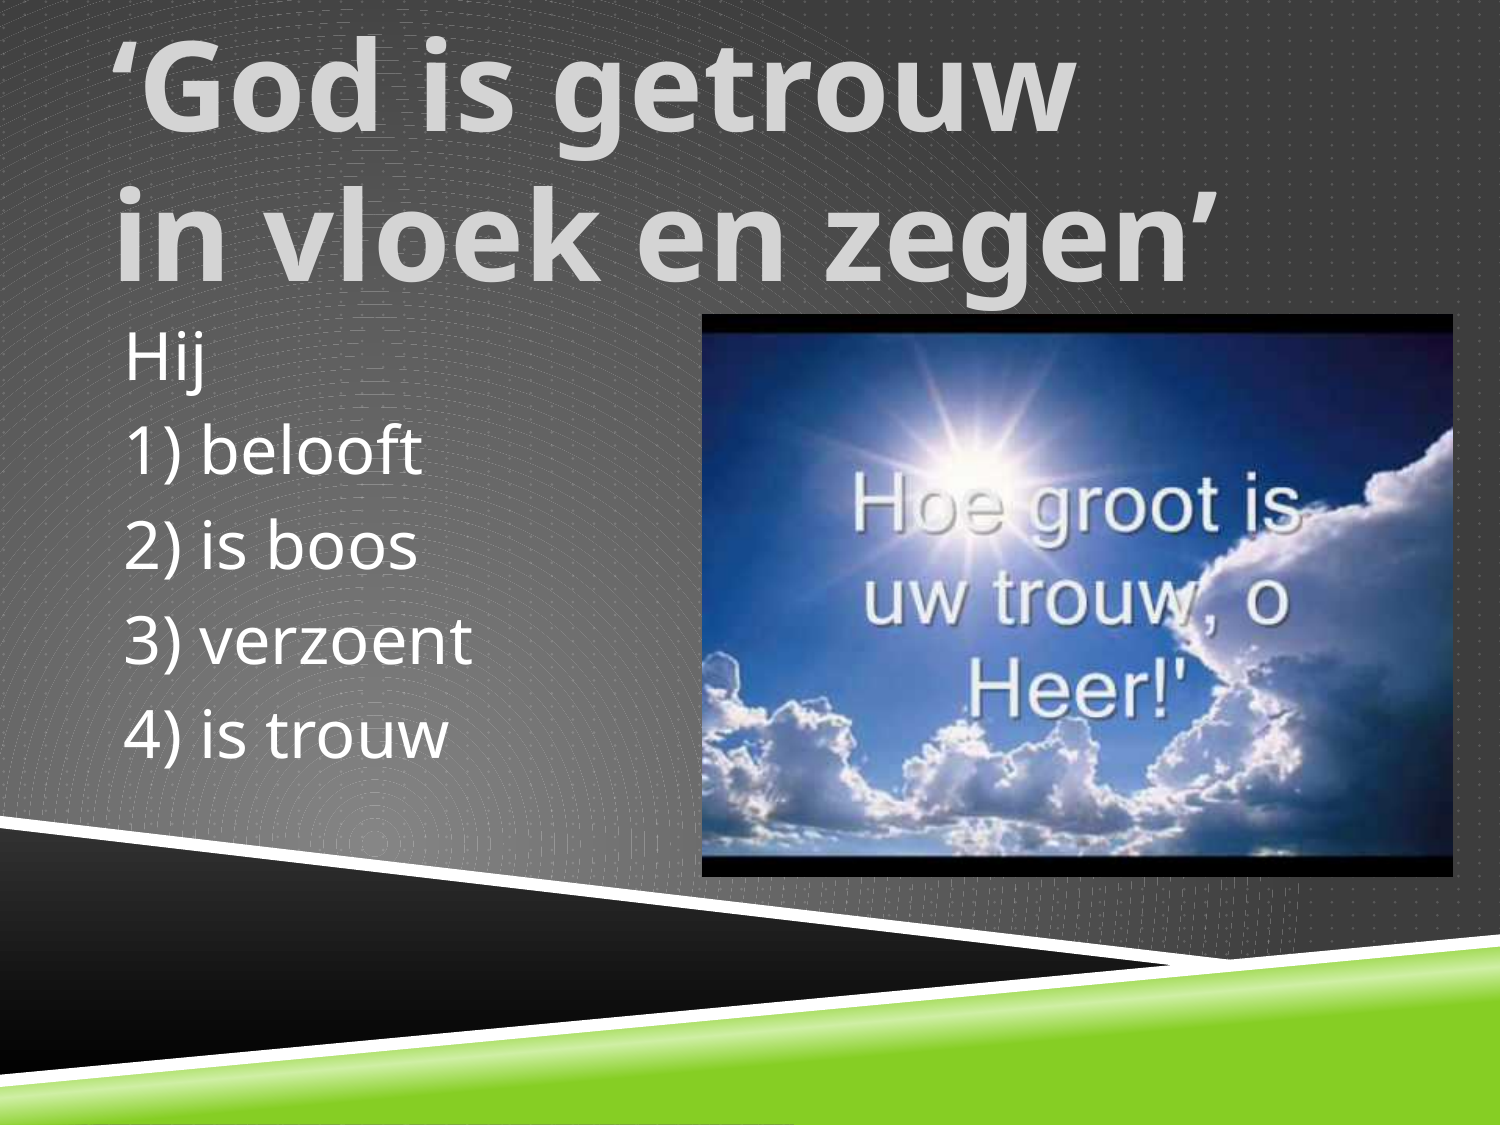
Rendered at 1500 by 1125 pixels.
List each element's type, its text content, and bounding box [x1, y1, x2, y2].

picture [702, 314, 1453, 878]
title ‘God is getrouw in vloek en zegen’ [111, 164, 1459, 315]
list Hij 1) belooft 2) is boos 3) verzoent 4) is trouw [123, 306, 666, 823]
